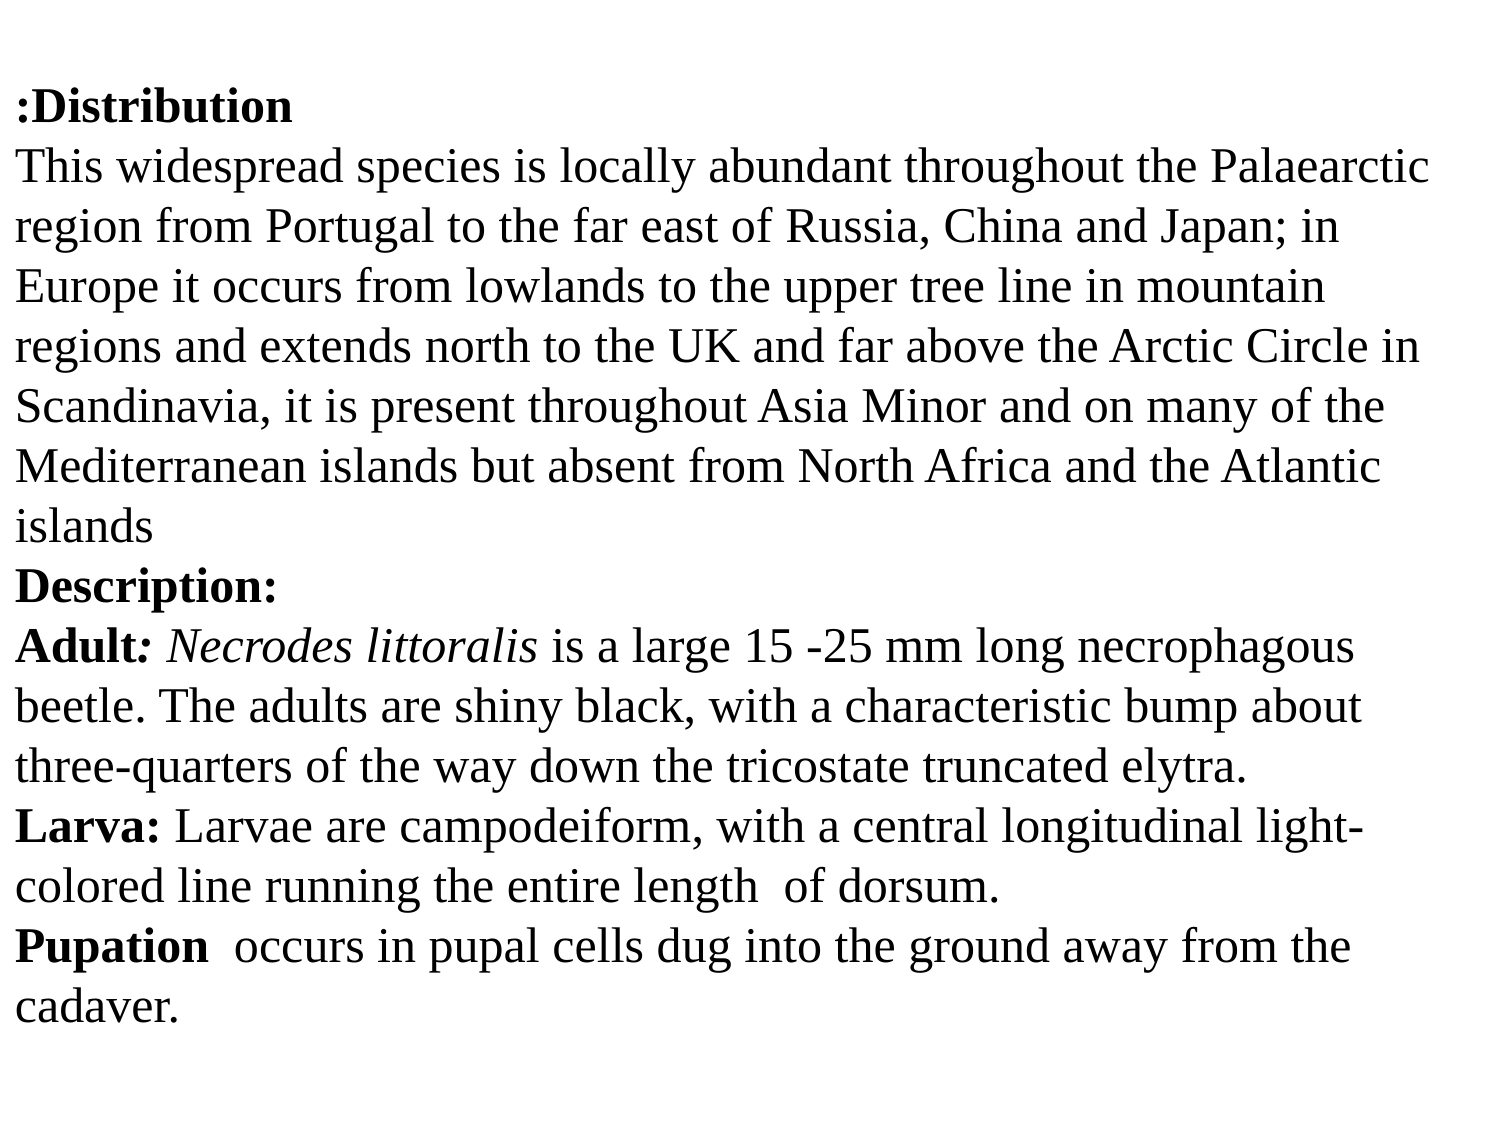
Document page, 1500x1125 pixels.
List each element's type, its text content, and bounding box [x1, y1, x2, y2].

text_box Distribution: This widespread species is locally abundant throughout the Palaearctic region from Portugal to the far east of Russia, China and Japan; in Europe it occurs from lowlands to the upper tree line in mountain regions and extends north to the UK and far above the Arctic Circle in Scandinavia, it is present throughout Asia Minor and on many of the Mediterranean islands but absent from North Africa and the Atlantic islands Description: Adult: Necrodes littoralis is a large 15 -25 mm long necrophagous beetle. The adults are shiny black, with a characteristic bump about three-quarters of the way down the tricostate truncated elytra. Larva: Larvae are campodeiform, with a central longitudinal light-colored line running the entire length of dorsum. Pupation occurs in pupal cells dug into the ground away from the cadaver. [0, 5, 1500, 1085]
